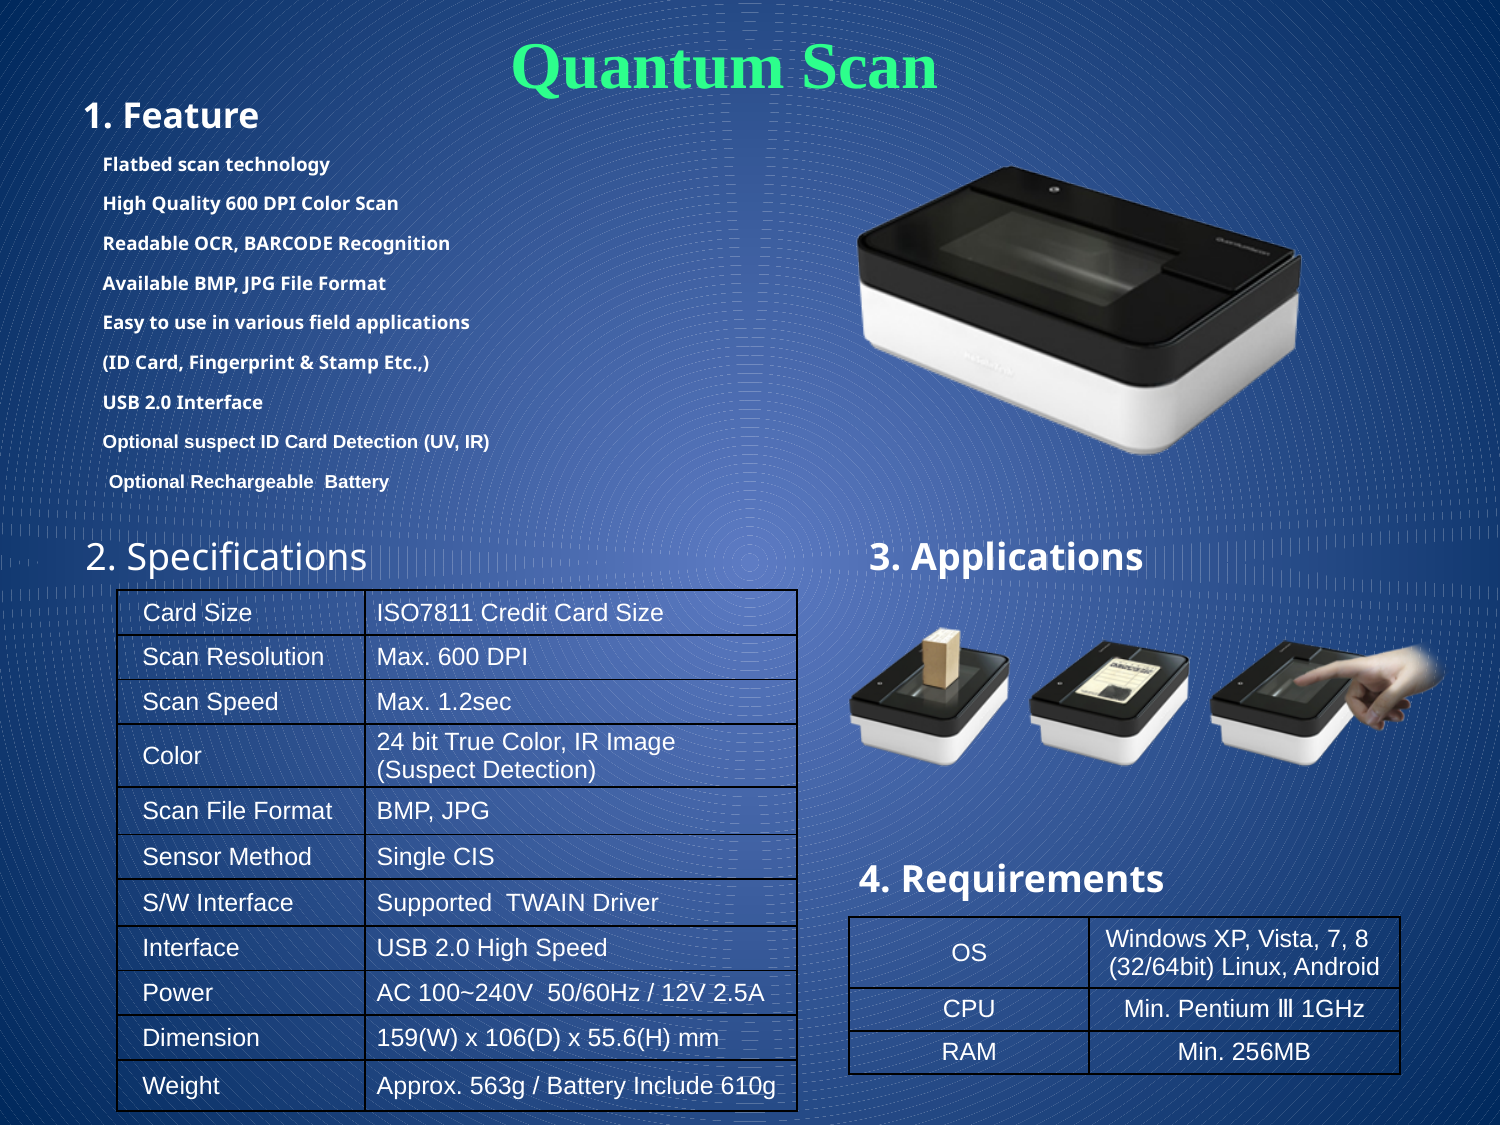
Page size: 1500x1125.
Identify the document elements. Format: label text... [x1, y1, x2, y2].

table_header ISO7811 Credit Card Size [366, 591, 796, 634]
table_cell Single CIS [366, 835, 796, 878]
picture [850, 162, 1308, 462]
table_cell S/W Interface [118, 880, 364, 925]
table_cell Scan File Format [118, 788, 364, 834]
table_cell Weight [118, 1061, 364, 1110]
text_box 2. Specifications [70, 526, 854, 586]
list 1. Feature Flatbed scan technology High Quality 600 DPI Color Scan Readable OCR, BARCODE Recognition Available BMP, JPG File Format Easy to use in various field applications (ID Card, Fingerprint & Stamp Etc.,) USB 2.0 Interface Optional suspect ID Card Detection (UV, IR) Optional Rechargeable Battery [67, 77, 860, 526]
table_cell 24 bit True Color, IR Image (Suspect Detection) [366, 725, 796, 786]
table_header Windows XP, Vista, 7, 8 (32/64bit) Linux, Android [1090, 918, 1399, 987]
table_cell Min. 256MB [1090, 1032, 1399, 1073]
table_cell BMP, JPG [366, 788, 796, 834]
table_cell Scan Speed [118, 680, 364, 723]
table_cell AC 100~240V 50/60Hz / 12V 2.5A [366, 971, 796, 1014]
table_cell CPU [850, 989, 1088, 1030]
list 4. Requirements [843, 833, 1330, 908]
picture [844, 621, 1459, 776]
table_cell Supported TWAIN Driver [366, 880, 796, 925]
table_cell Dimension [118, 1016, 364, 1059]
table_cell USB 2.0 High Speed [366, 927, 796, 970]
text_box 3. Applications [854, 525, 1247, 586]
table_cell Approx. 563g / Battery Include 610g [366, 1061, 796, 1110]
table_header Card Size [118, 591, 364, 634]
table_cell Power [118, 971, 364, 1014]
table_cell Min. Pentium Ⅲ 1GHz [1090, 989, 1399, 1030]
table_cell Scan Resolution [118, 636, 364, 679]
title Quantum Scan [463, 0, 987, 126]
table_cell Max. 600 DPI [366, 636, 796, 679]
table_cell Color [118, 725, 364, 786]
table_cell 159(W) x 106(D) x 55.6(H) mm [366, 1016, 796, 1059]
table_header OS [850, 918, 1088, 987]
table_cell Interface [118, 927, 364, 970]
table_cell Max. 1.2sec [366, 680, 796, 723]
table_cell Sensor Method [118, 835, 364, 878]
table_cell RAM [850, 1032, 1088, 1073]
